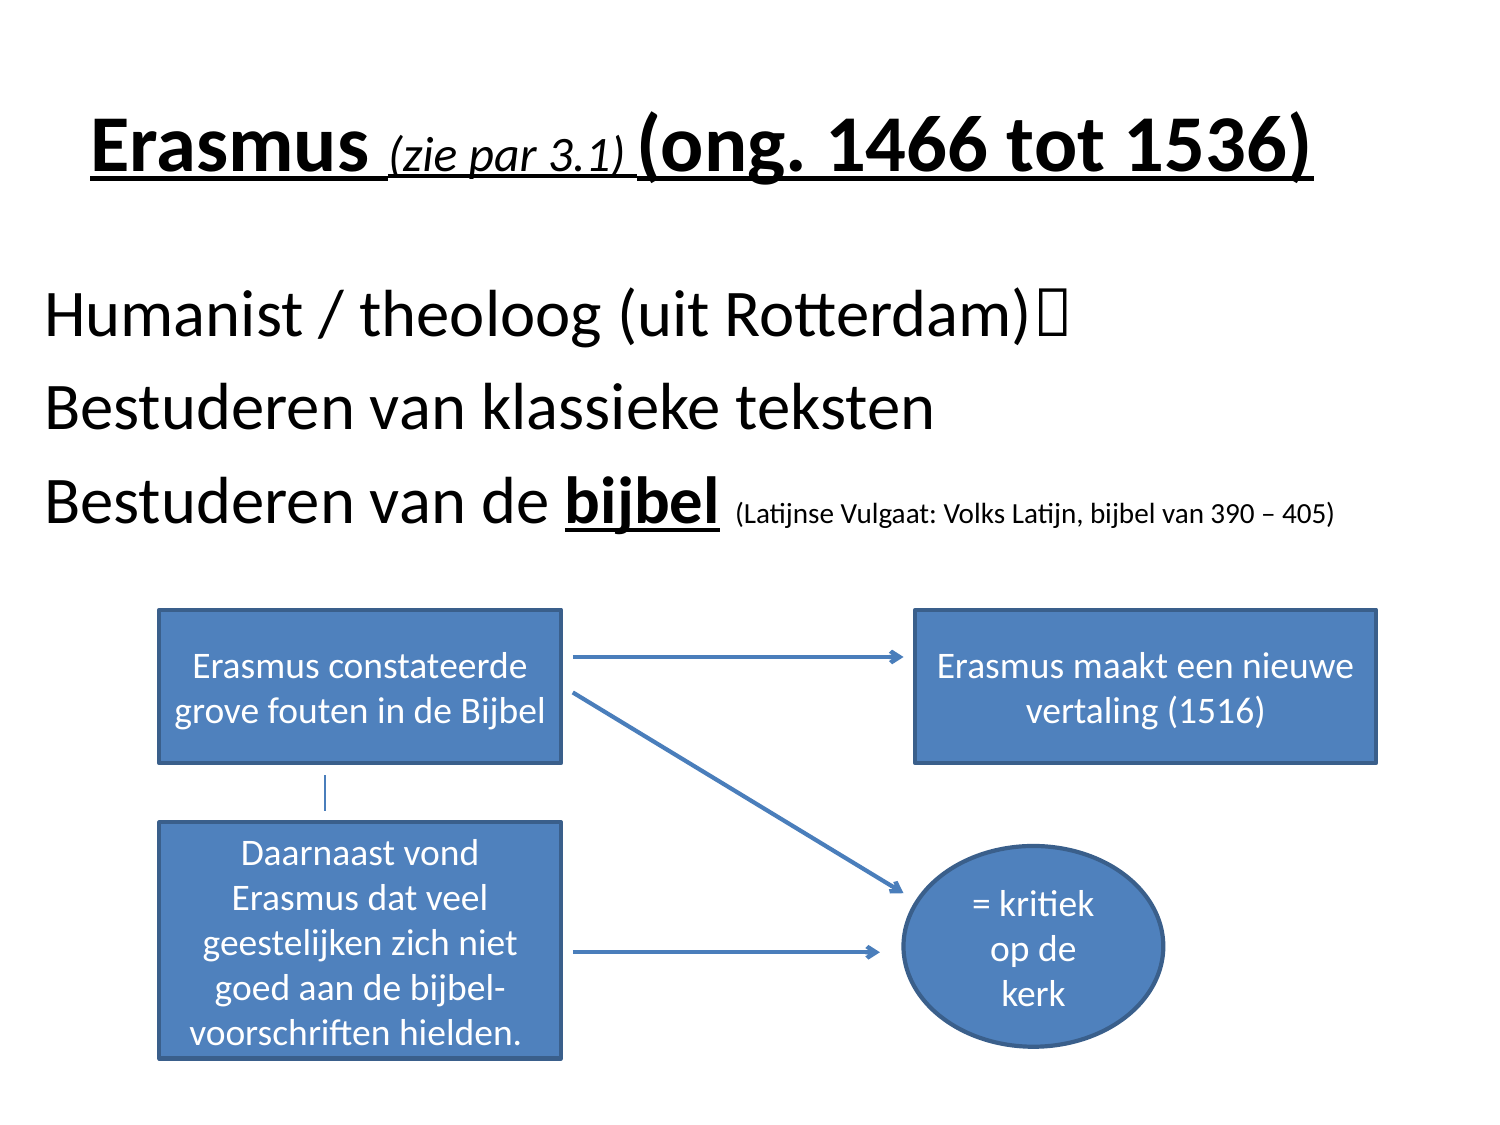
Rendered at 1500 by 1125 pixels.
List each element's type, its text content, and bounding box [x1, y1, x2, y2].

text_box Erasmus maakt een nieuwe vertaling (1516) [913, 608, 1378, 765]
list Humanist / theoloog (uit Rotterdam) Bestuderen van klassieke teksten Bestuderen van de bijbel (Latijnse Vulgaat: Volks Latijn, bijbel van 390 – 405) [29, 262, 1425, 1005]
text_box Erasmus constateerde grove fouten in de Bijbel [157, 608, 563, 765]
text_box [572, 692, 904, 894]
text_box = kritiek op de kerk [901, 843, 1166, 1049]
title Erasmus (zie par 3.1) (ong. 1466 tot 1536) [75, 45, 1425, 233]
text_box Daarnaast vond Erasmus dat veel geestelijken zich niet goed aan de bijbel- voorschriften hielden. [157, 820, 563, 1061]
